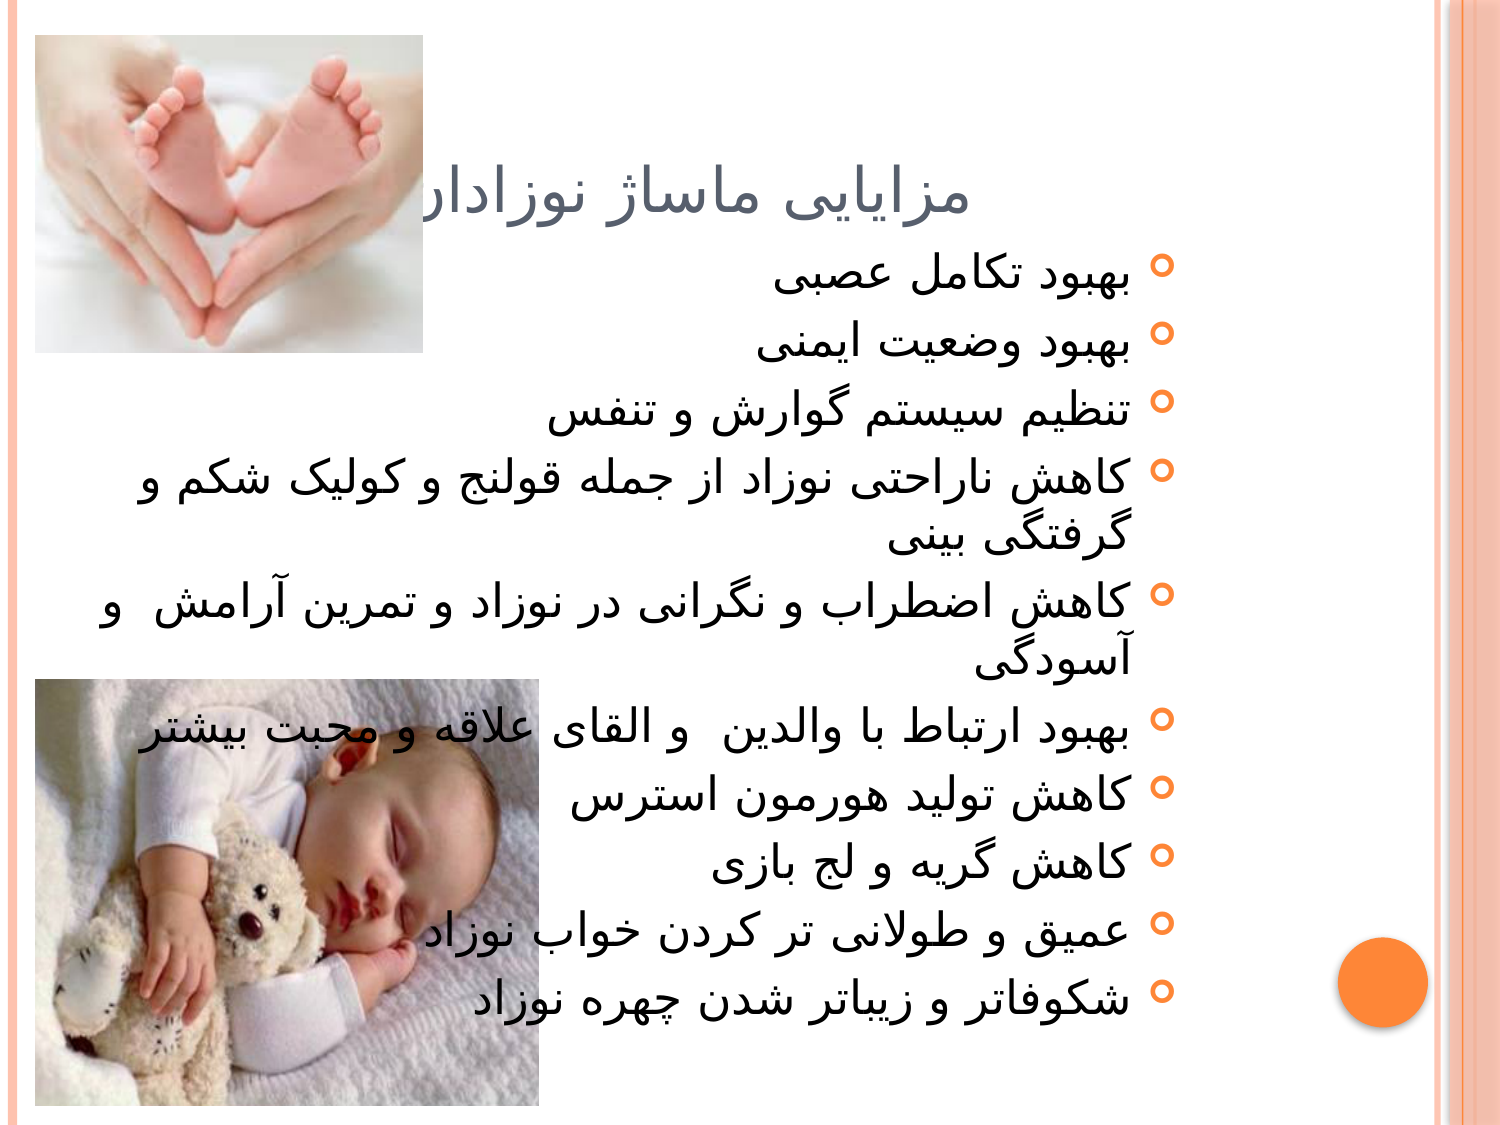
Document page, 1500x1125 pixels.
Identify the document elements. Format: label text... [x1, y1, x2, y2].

list بهبود تکامل عصبی بهبود وضعیت ایمنی تنظیم سیستم گوارش و تنفس کاهش ناراحتی نوزاد از جمله قولنج و کولیک شکم و گرفتگی بینی کاهش اضطراب و نگرانی در نوزاد و تمرین آرامش و آسودگی بهبود ارتباط با والدین و القای علاقه و محبت بیشتر کاهش تولید هورمون استرس کاهش گریه و لج بازی عمیق و طولانی تر کردن خواب نوزاد شکوفاتر و زیباتر شدن چهره نوزاد [0, 234, 1190, 1034]
title مزایایی ماساژ نوزادان [429, 45, 1300, 233]
picture [34, 679, 540, 1106]
picture [34, 34, 424, 353]
